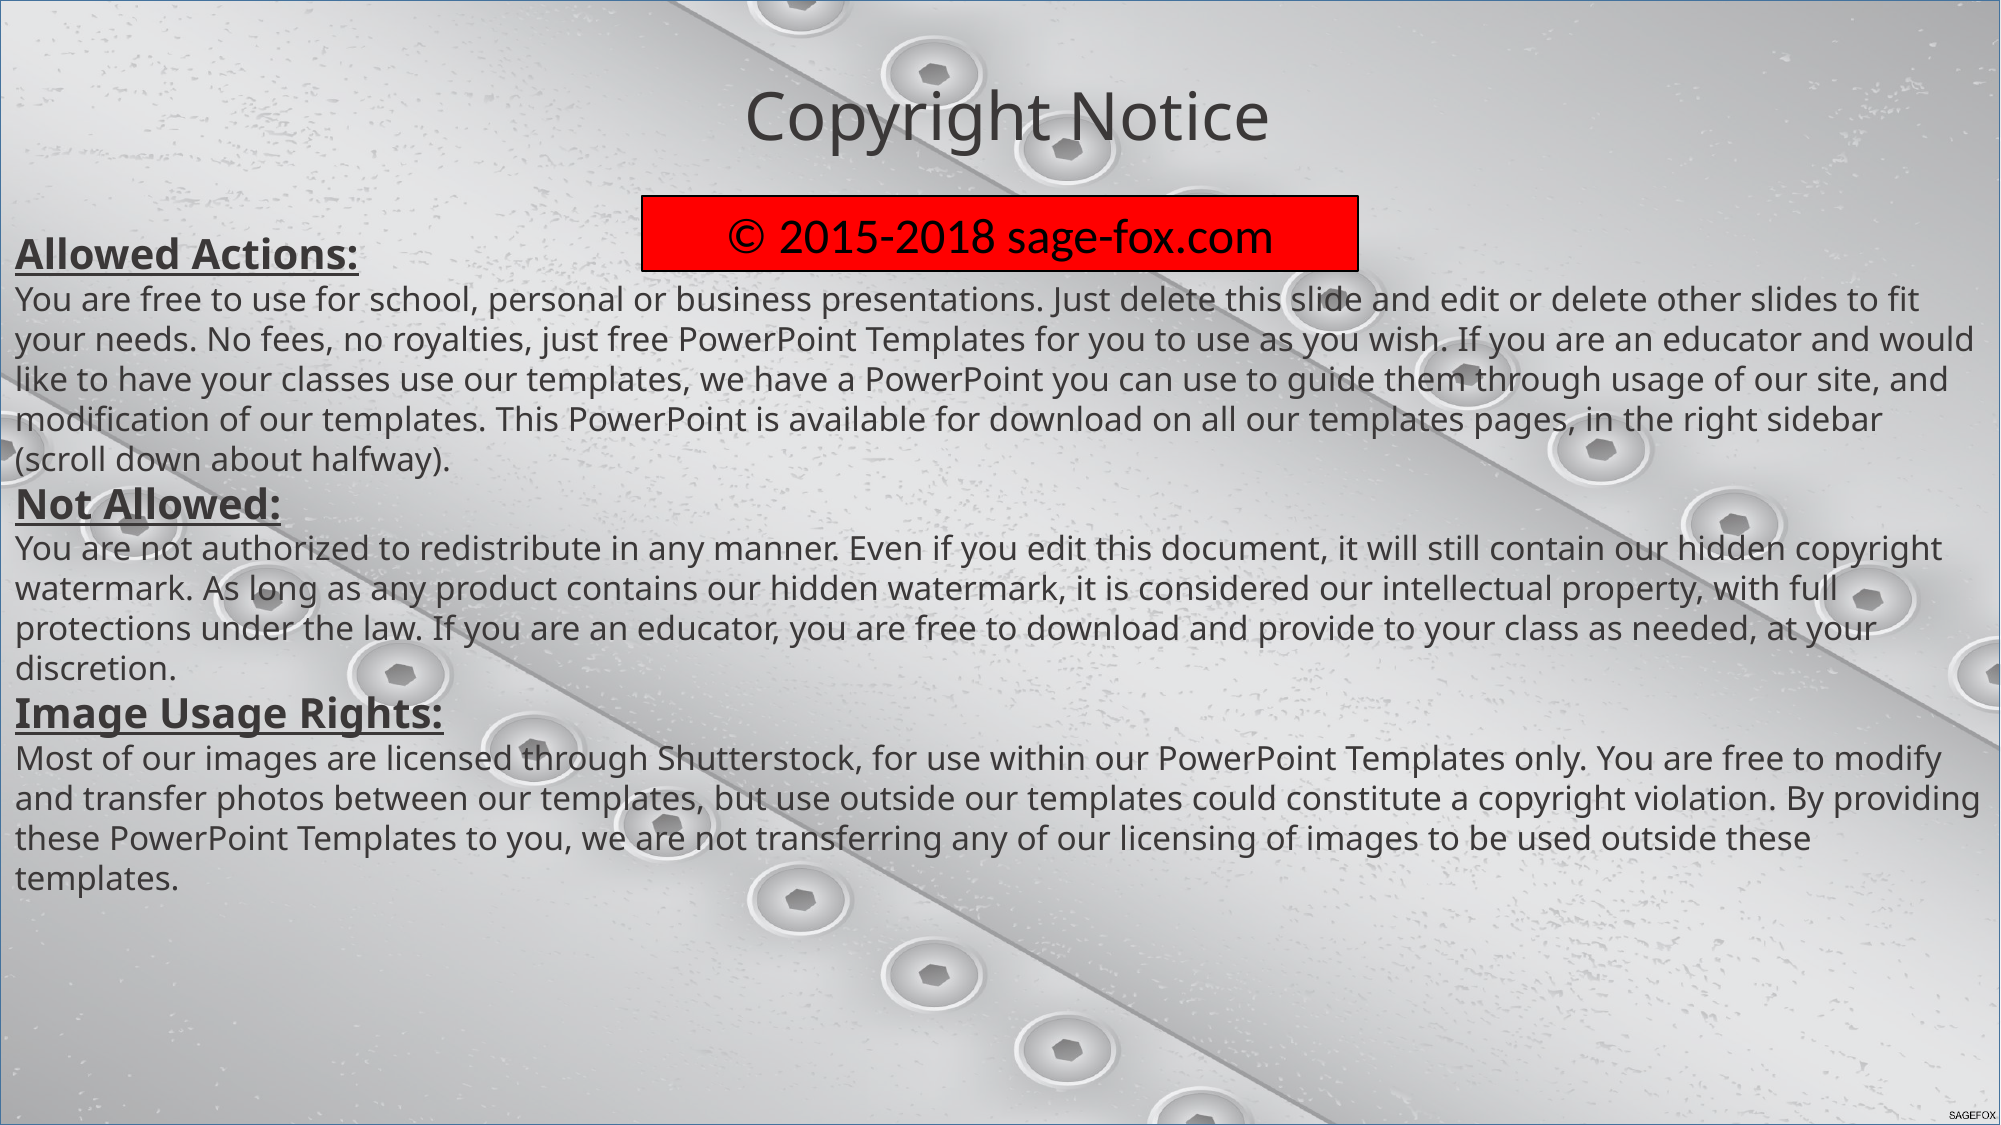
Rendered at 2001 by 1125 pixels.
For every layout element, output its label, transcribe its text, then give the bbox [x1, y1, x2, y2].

title Copyright Notice [493, 60, 1524, 178]
text_box © 2015-2018 sage-fox.com [641, 196, 1358, 272]
text_box Allowed Actions: You are free to use for school, personal or business presentations. Just delete this slide and edit or delete other slides to fit your needs. No fees, no royalties, just free PowerPoint Templates for you to use as you wish. If you are an educator and would like to have your classes use our templates, we have a PowerPoint you can use to guide them through usage of our site, and modification of our templates. This PowerPoint is available for download on all our templates pages, in the right sidebar (scroll down about halfway). Not Allowed: You are not authorized to redistribute in any manner. Even if you edit this document, it will still contain our hidden copyright watermark. As long as any product contains our hidden watermark, it is considered our intellectual property, with full protections under the law. If you are an educator, you are free to download and provide to your class as needed, at your discretion. Image Usage Rights: Most of our images are licensed through Shutterstock, for use within our PowerPoint Templates only. You are free to modify and transfer photos between our templates, but use outside our templates could constitute a copyright violation. By providing these PowerPoint Templates to you, we are not transferring any of our licensing of images to be used outside these templates. [0, 0, 2000, 1125]
